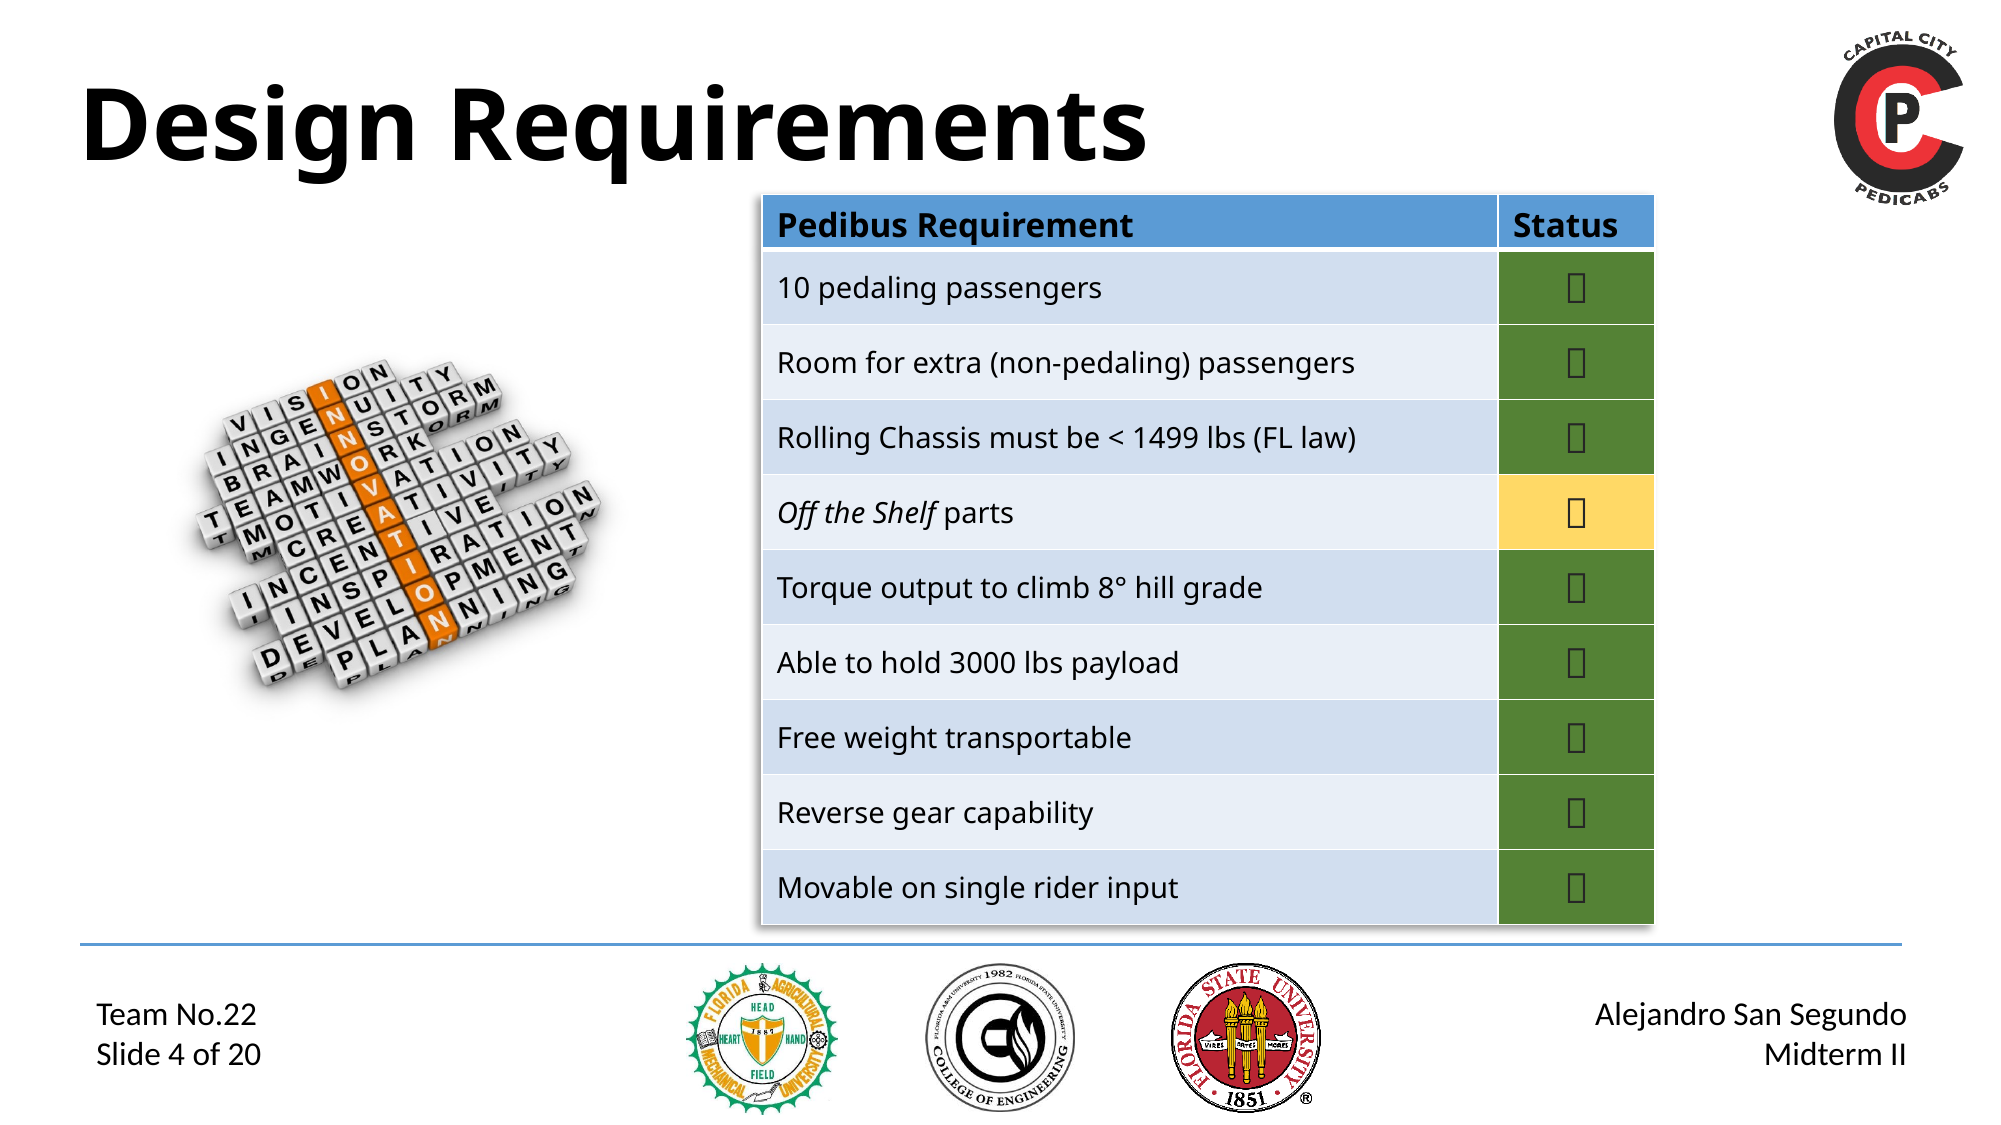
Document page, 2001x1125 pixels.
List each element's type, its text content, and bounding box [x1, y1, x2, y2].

table_cell  [1499, 475, 1654, 549]
table_cell  [1499, 325, 1654, 399]
table_cell Off the Shelf parts [763, 475, 1497, 549]
table_cell Room for extra (non-pedaling) passengers [763, 325, 1497, 399]
title Design Requirements [63, 19, 1789, 238]
table_cell Free weight transportable [763, 700, 1497, 774]
table_header Status [1499, 195, 1654, 247]
table_cell Able to hold 3000 lbs payload [763, 625, 1497, 699]
text_box Team No.22 Slide 4 of 20 [81, 984, 277, 1110]
table_cell  [1499, 775, 1654, 849]
table_cell Reverse gear capability [763, 775, 1497, 849]
table_cell Movable on single rider input [763, 850, 1497, 924]
table_header Pedibus Requirement [763, 195, 1497, 247]
table_cell  [1499, 625, 1654, 699]
table_cell  [1499, 700, 1654, 774]
table_cell Rolling Chassis must be < 1499 lbs (FL law) [763, 400, 1497, 474]
table_cell  [1499, 850, 1654, 924]
picture [1833, 21, 1971, 224]
table_cell Torque output to climb 8° hill grade [763, 550, 1497, 624]
table_cell 10 pedaling passengers [763, 252, 1497, 324]
picture [686, 963, 838, 1115]
picture [1169, 961, 1322, 1114]
picture [925, 963, 1075, 1112]
table_cell  [1499, 252, 1654, 324]
table_cell  [1499, 550, 1654, 624]
picture [160, 316, 640, 742]
table_cell  [1499, 400, 1654, 474]
text_box Alejandro San Segundo Midterm II [1580, 984, 1923, 1110]
